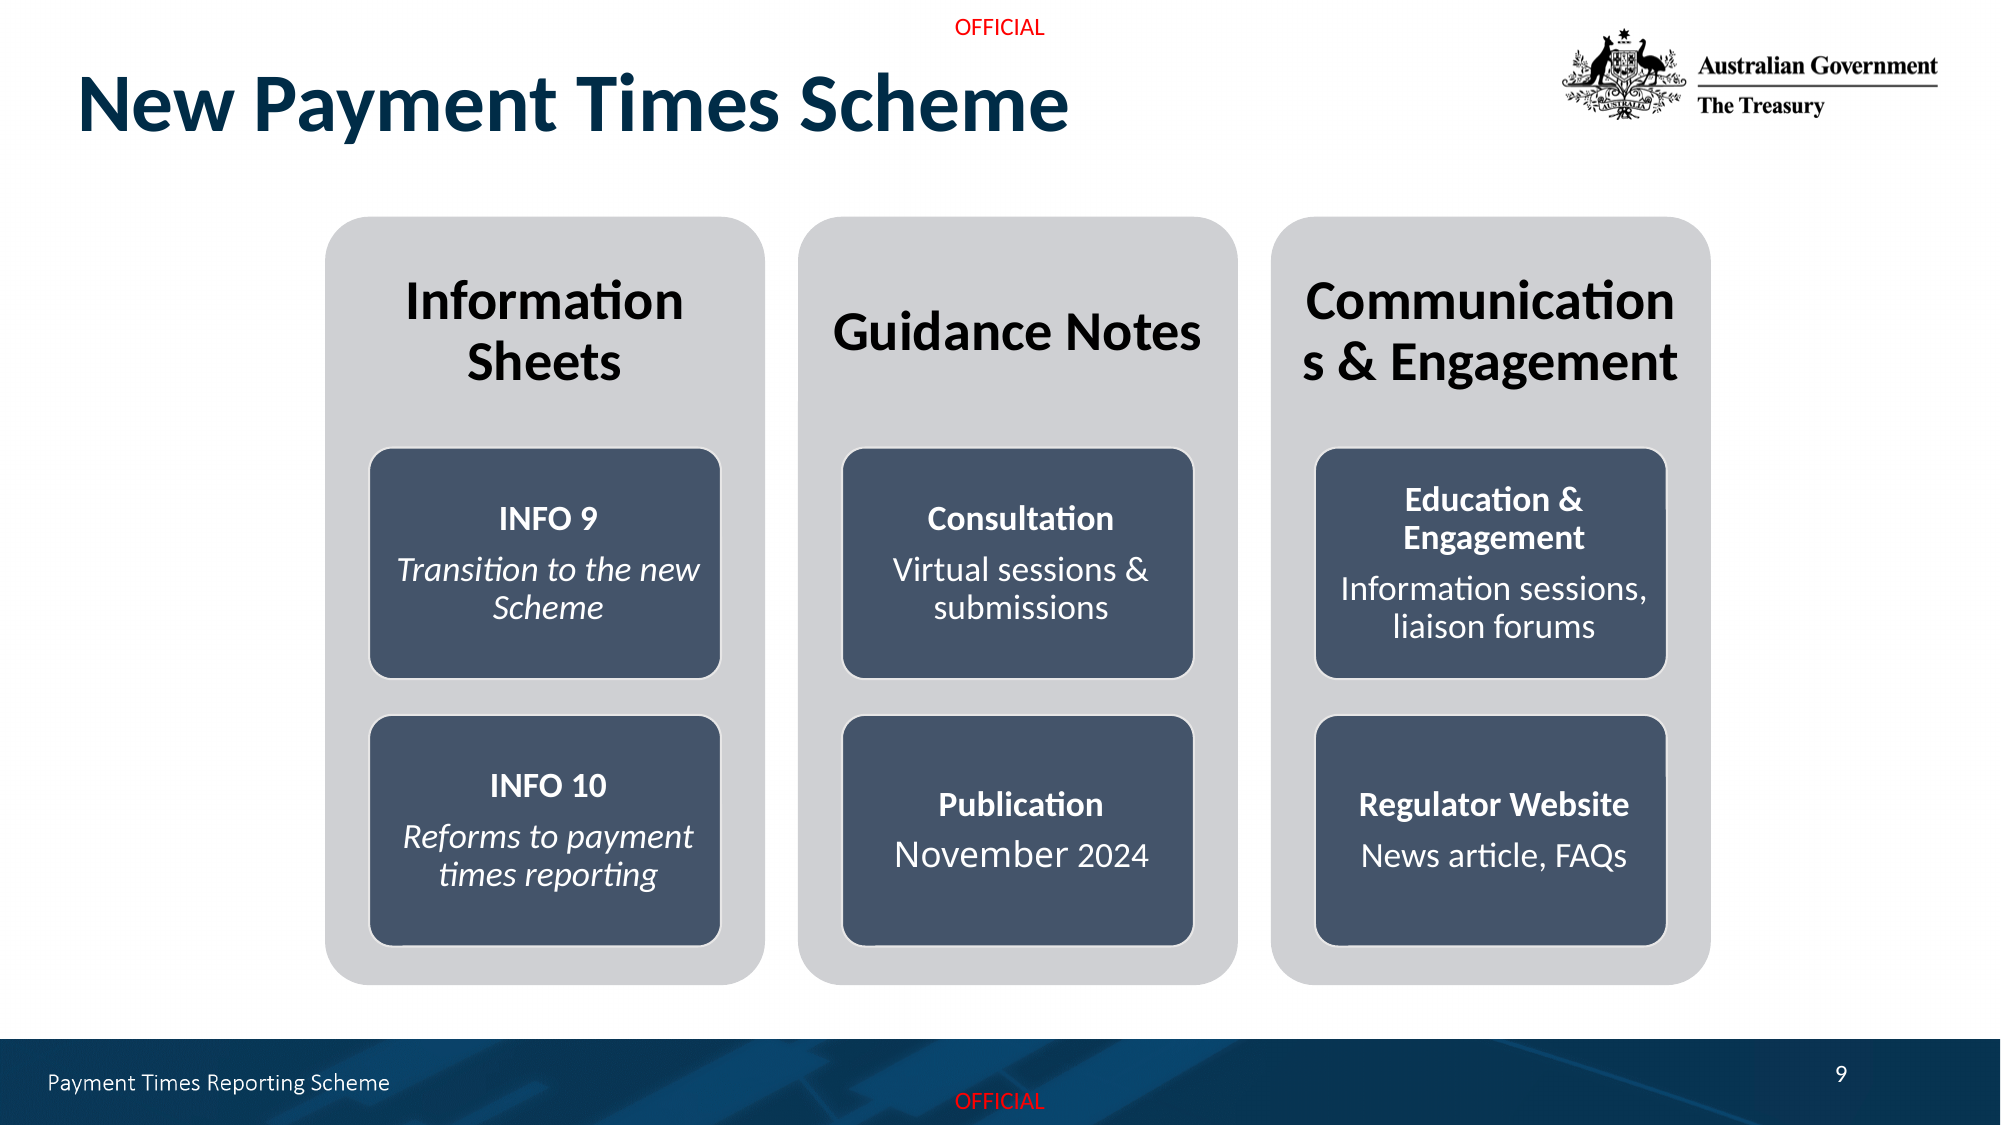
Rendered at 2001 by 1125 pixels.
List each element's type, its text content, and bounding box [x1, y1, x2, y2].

title New Payment Times Scheme [62, 37, 1931, 160]
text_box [324, 216, 1711, 986]
picture [0, 0, 2001, 1125]
slide_number 9 [1412, 1042, 1863, 1103]
